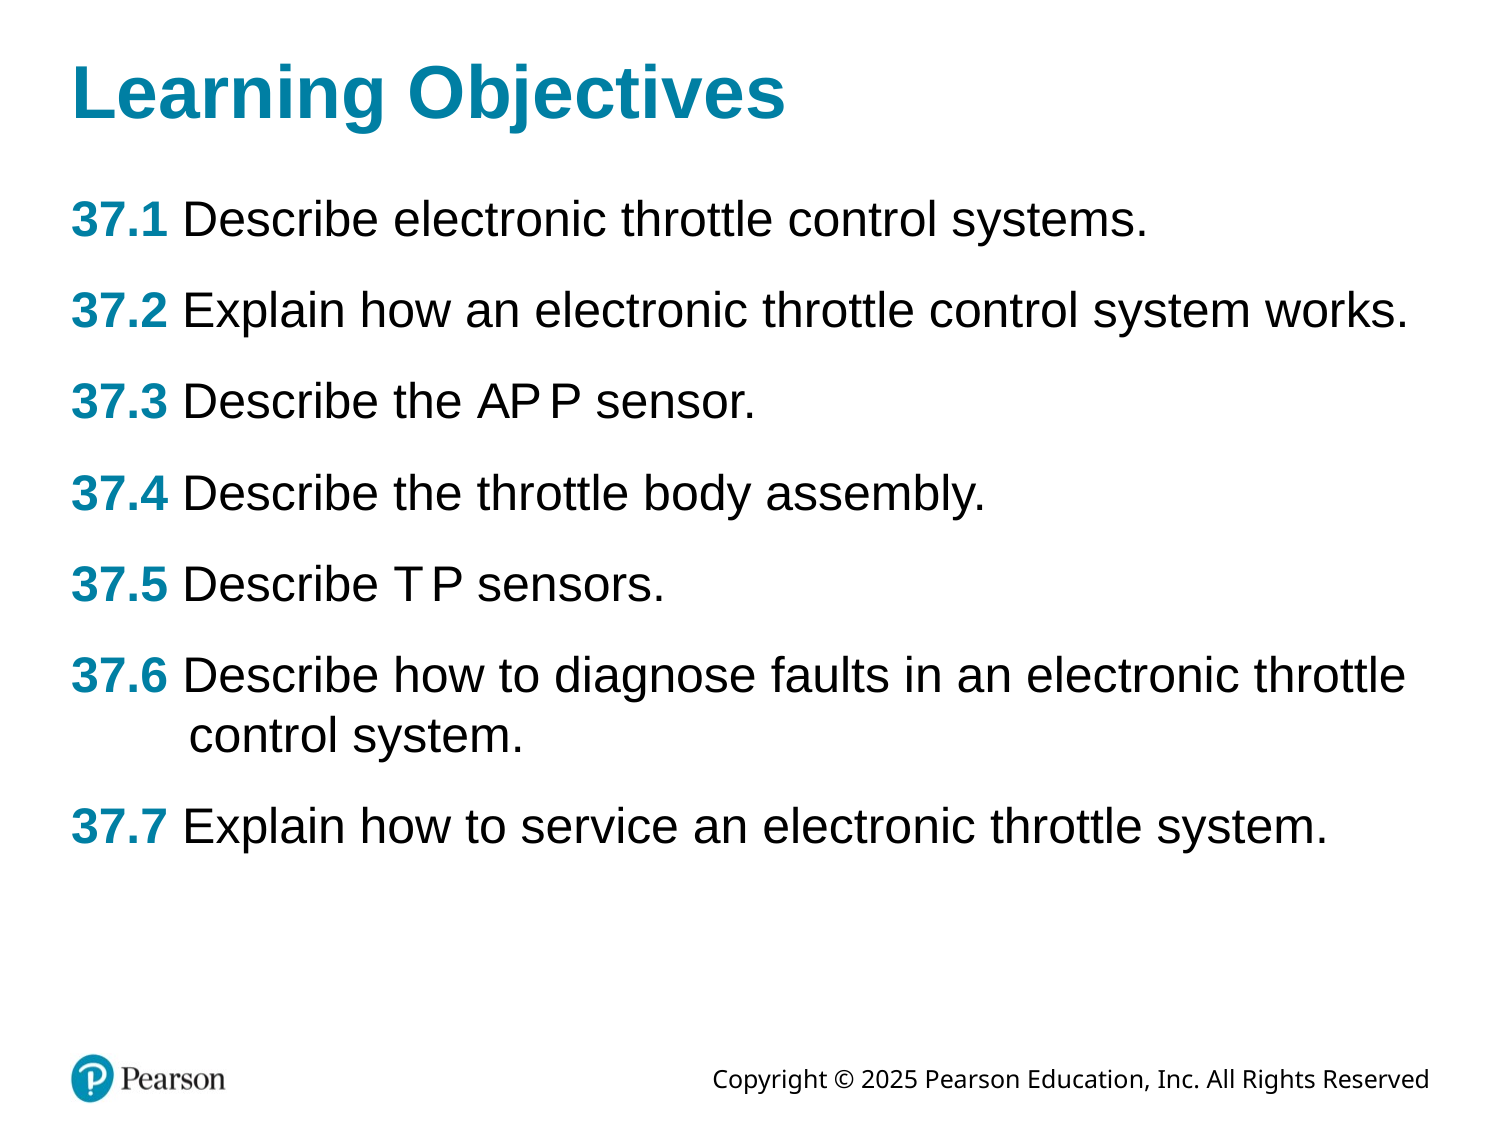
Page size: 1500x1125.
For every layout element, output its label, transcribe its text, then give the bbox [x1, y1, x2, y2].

title Learning Objectives [71, 0, 1430, 183]
picture [70, 1053, 227, 1104]
list 37.1 Describe electronic throttle control systems. 37.2 Explain how an electronic throttle control system works. 37.3 Describe the A P P sensor. 37.4 Describe the throttle body assembly. 37.5 Describe T P sensors. 37.6 Describe how to diagnose faults in an electronic throttle control system. 37.7 Explain how to service an electronic throttle system. [71, 183, 1430, 857]
